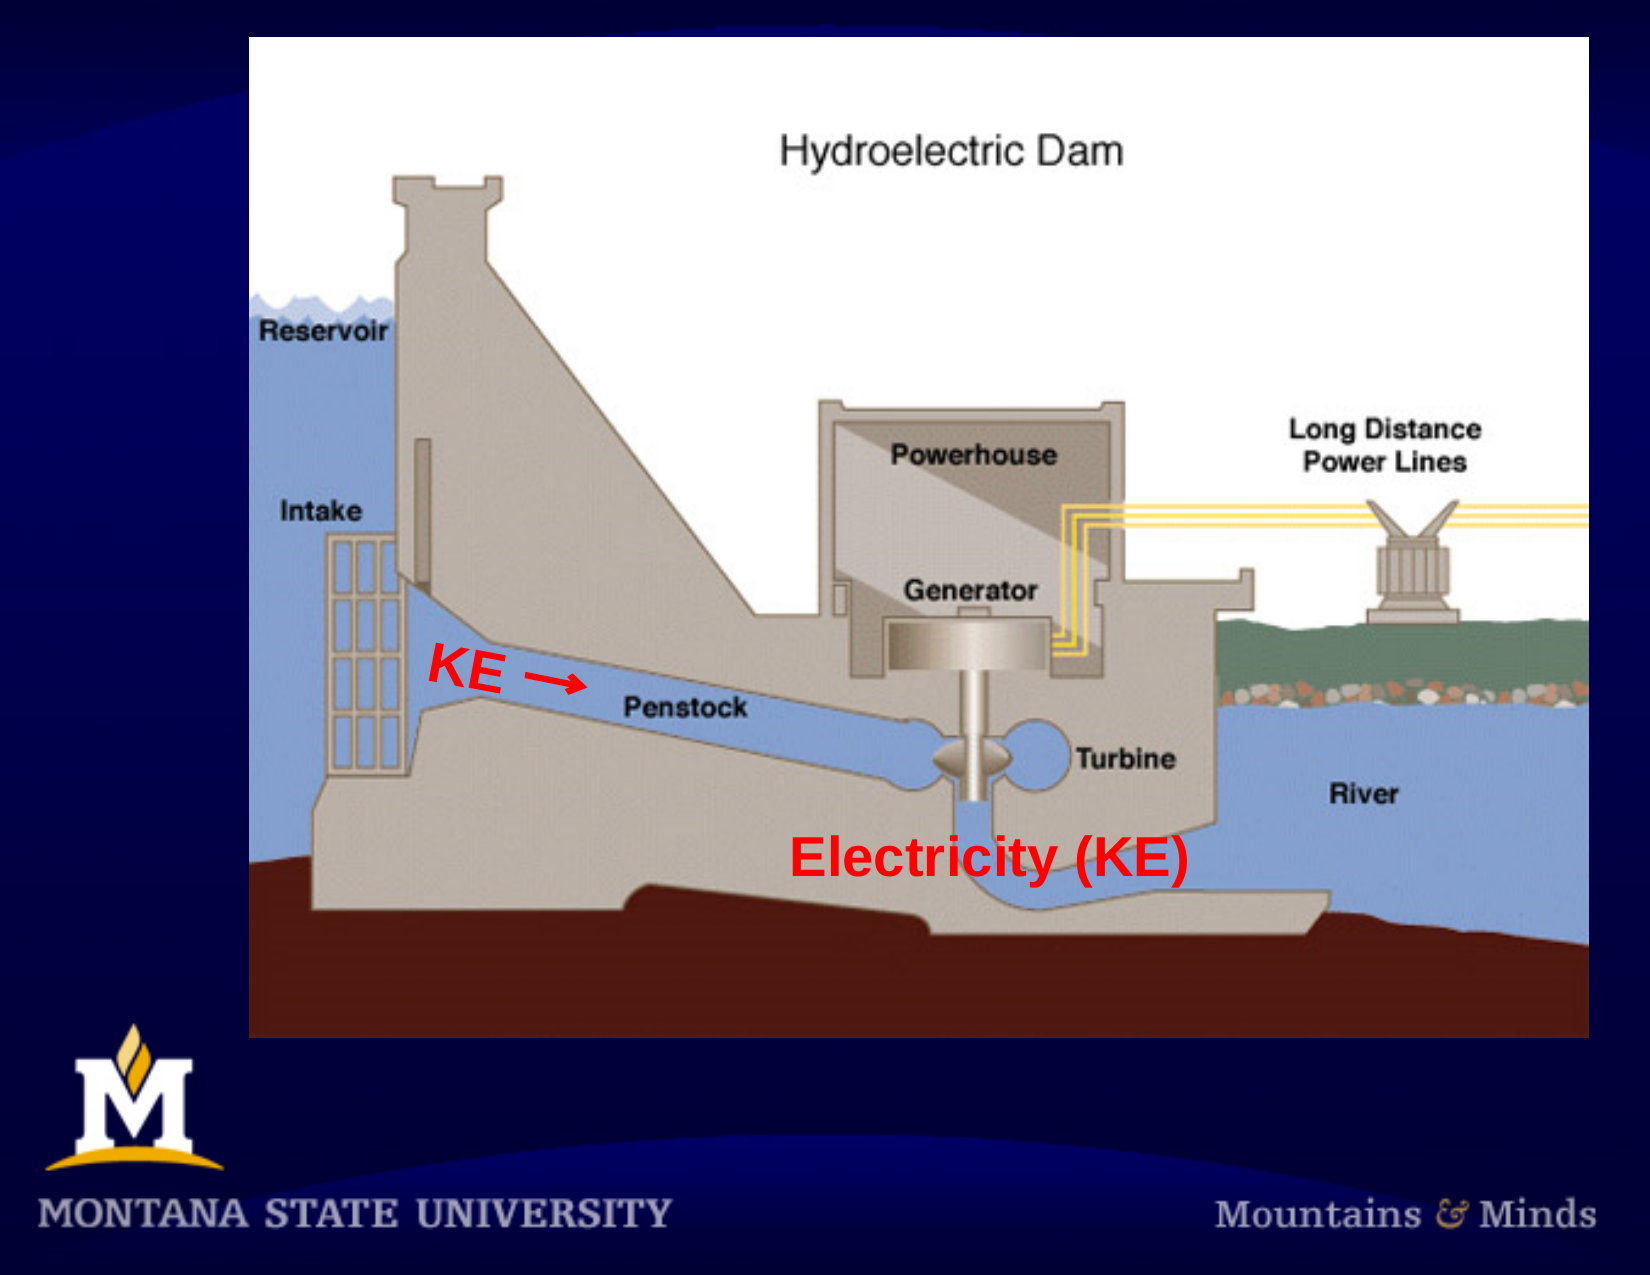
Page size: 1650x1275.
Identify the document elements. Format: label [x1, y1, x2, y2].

picture [0, 0, 1650, 1275]
text_box [524, 674, 588, 688]
